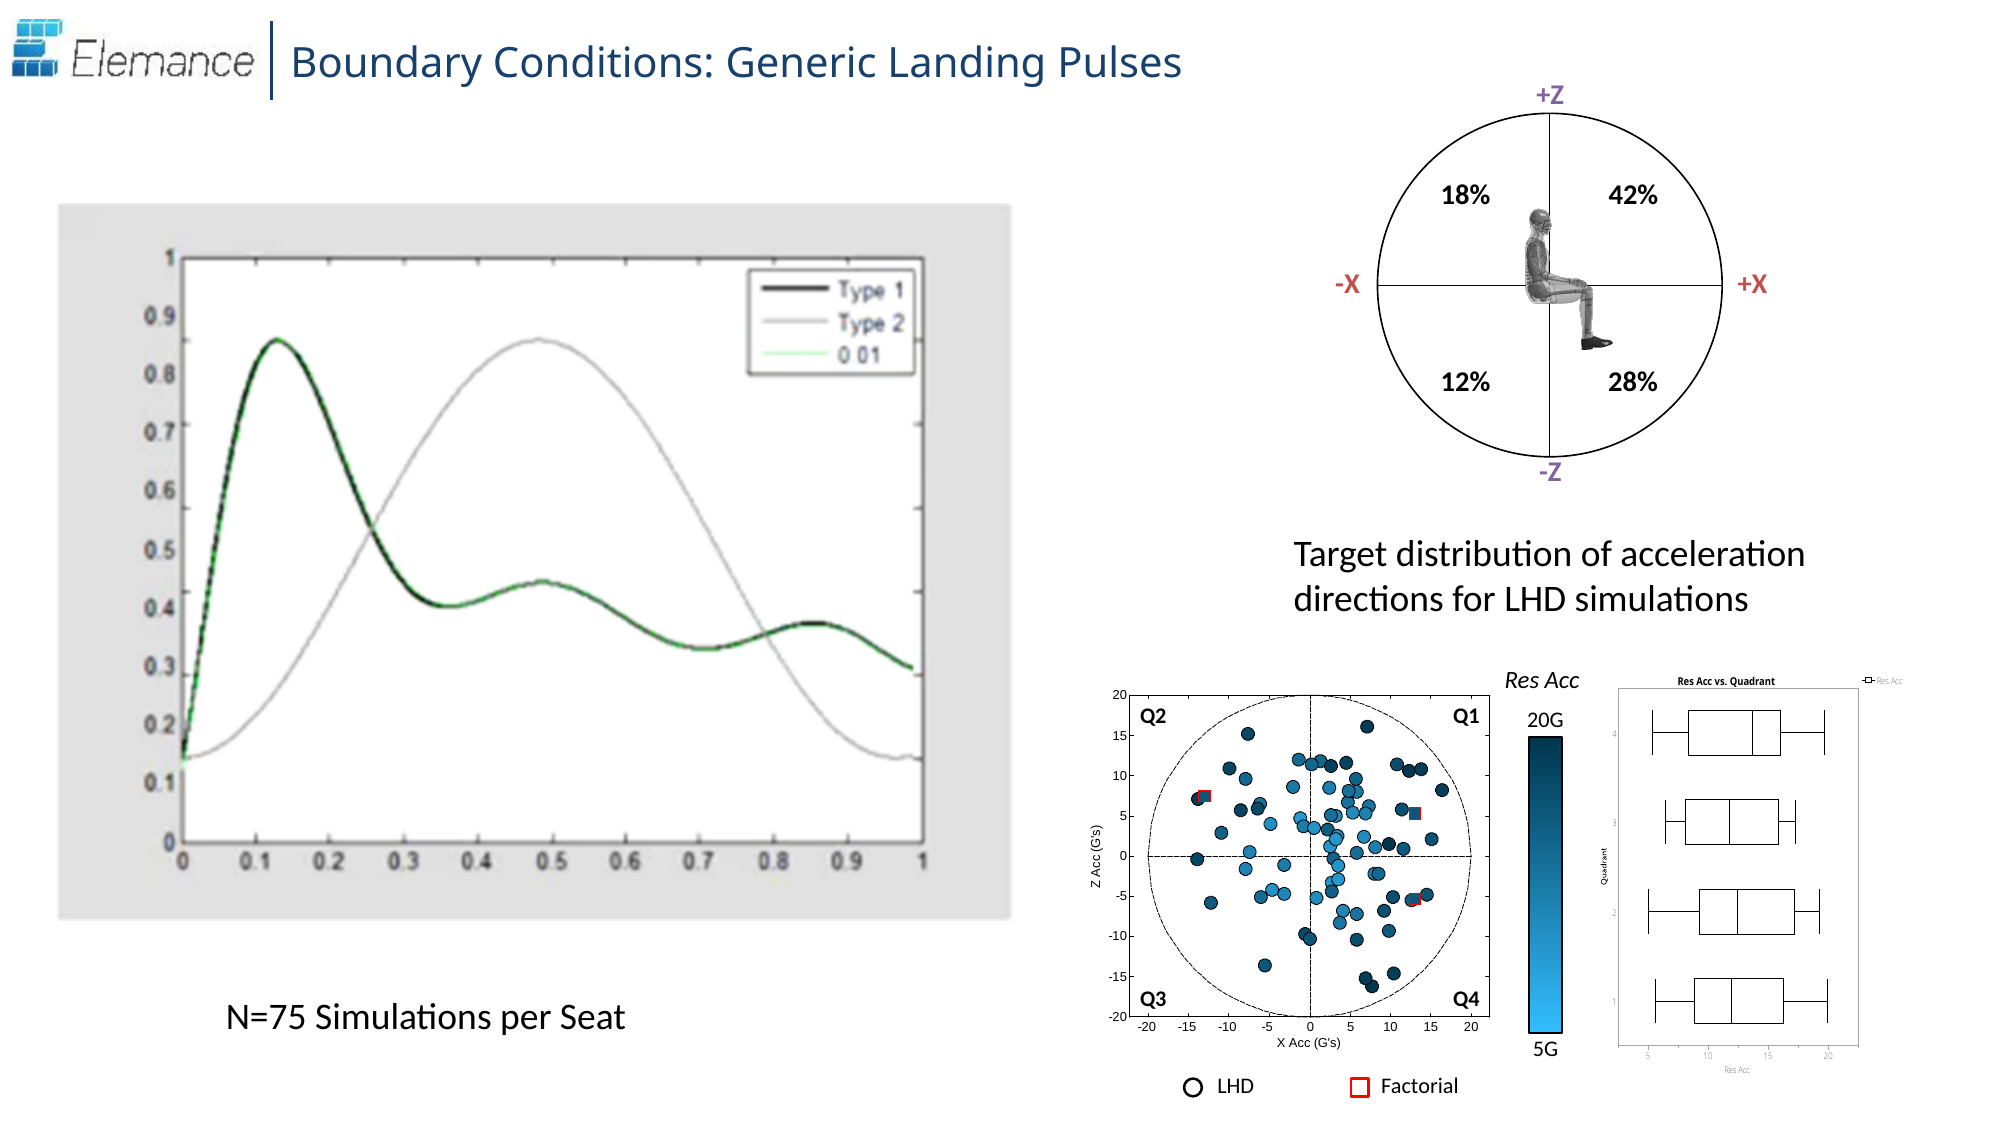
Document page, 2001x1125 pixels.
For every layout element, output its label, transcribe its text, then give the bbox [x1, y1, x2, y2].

picture [11, 19, 264, 78]
picture [1317, 69, 1785, 507]
title Boundary Conditions: Generic Landing Pulses [275, 11, 1969, 111]
text_box Target distribution of acceleration directions for LHD simulations [1278, 521, 1871, 627]
text_box N=75 Simulations per Seat [211, 984, 642, 1045]
picture [56, 203, 1014, 921]
picture [1069, 658, 1917, 1114]
